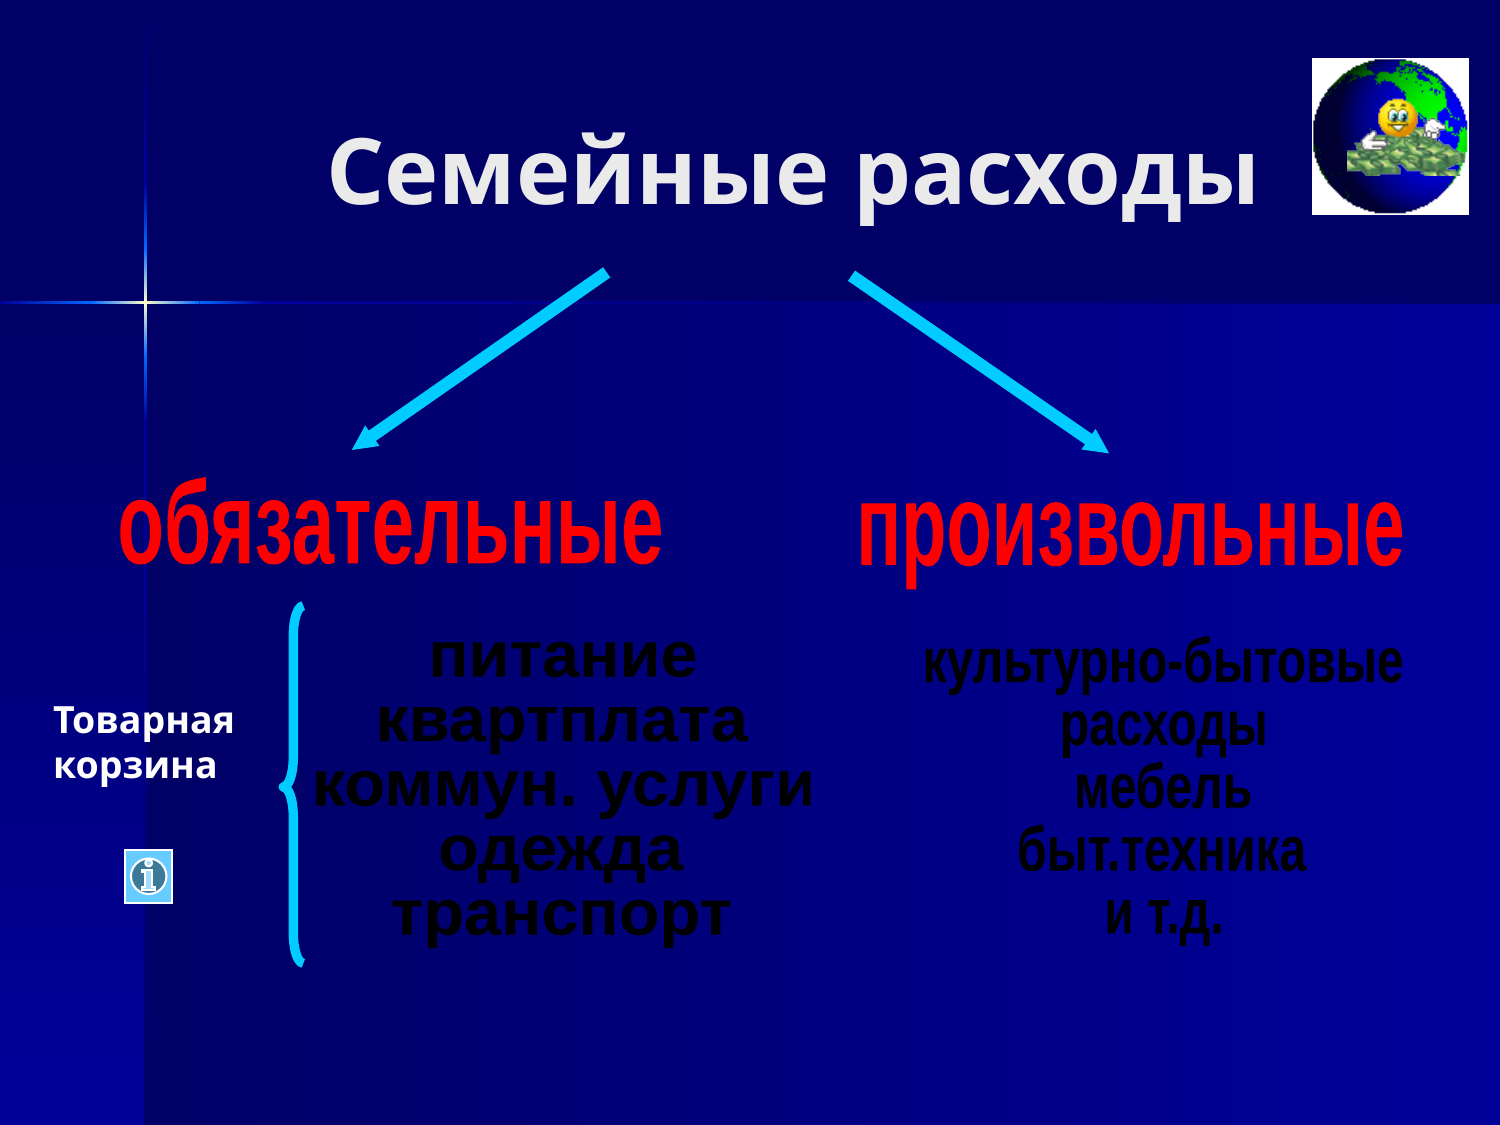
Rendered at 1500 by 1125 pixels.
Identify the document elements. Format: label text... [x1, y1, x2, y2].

text_box [283, 605, 304, 964]
text_box [125, 849, 173, 903]
title Семейные расходы [174, 49, 1413, 286]
text_box Товарная корзина [38, 688, 293, 794]
text_box [351, 272, 607, 451]
text_box [851, 275, 1110, 454]
picture [1312, 34, 1469, 215]
